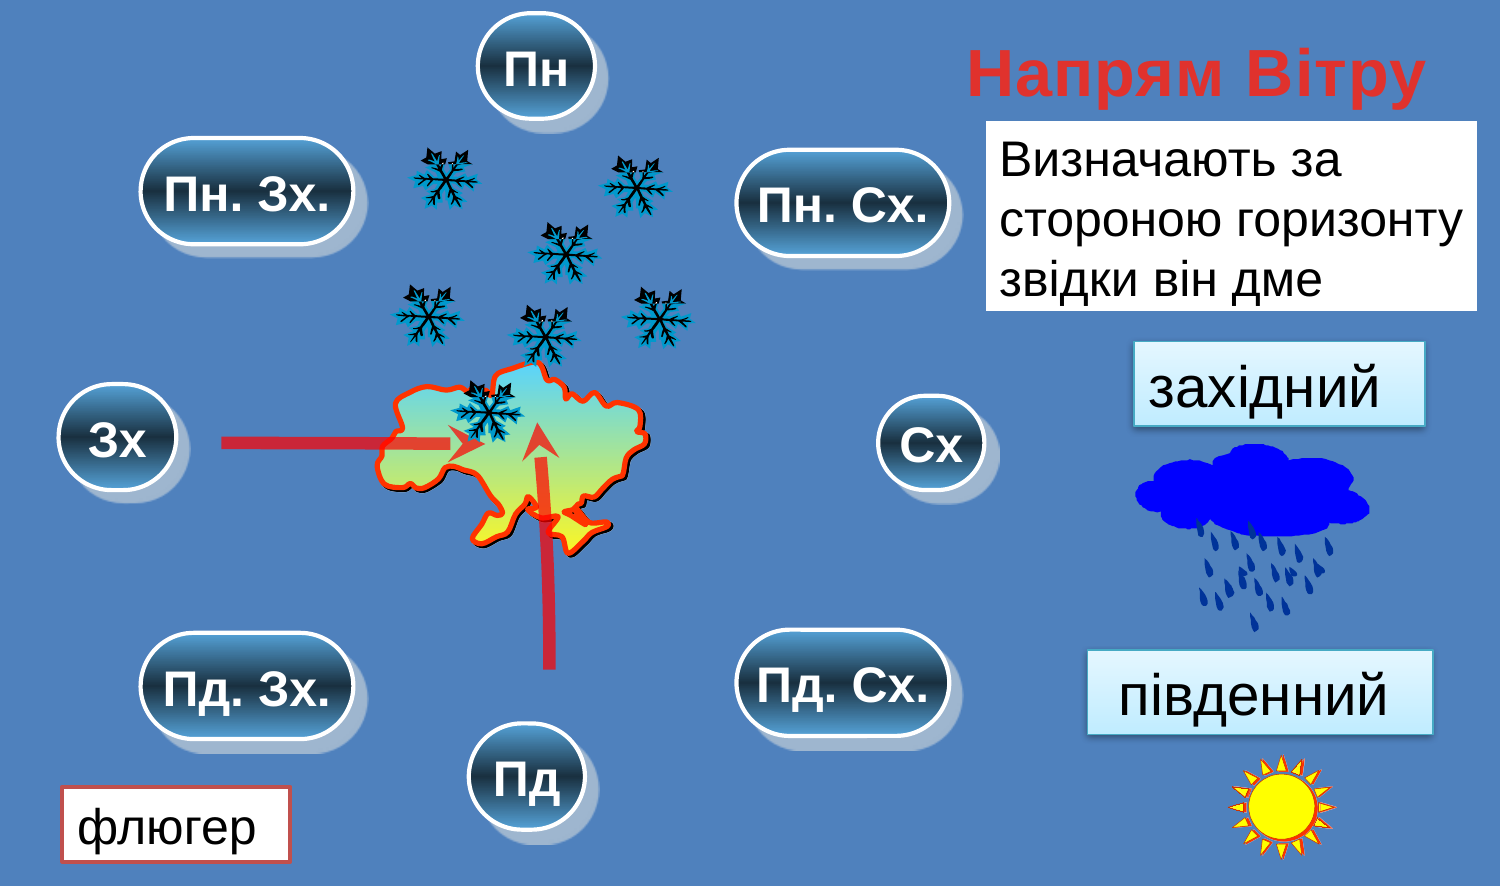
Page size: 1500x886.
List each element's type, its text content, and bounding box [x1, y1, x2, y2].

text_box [1133, 442, 1372, 538]
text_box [449, 379, 526, 443]
text_box Напрям Вітру [951, 22, 1442, 118]
text_box [522, 376, 646, 554]
text_box Пд [468, 723, 585, 830]
text_box [457, 422, 550, 670]
text_box Пн [477, 13, 595, 119]
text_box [597, 155, 674, 219]
text_box флюгер [60, 785, 292, 864]
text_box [406, 147, 483, 211]
text_box Зх [58, 384, 177, 491]
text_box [527, 221, 603, 285]
text_box Визначають за стороною горизонту звідки він дме [982, 117, 1481, 316]
text_box західний [1133, 341, 1426, 427]
text_box Пн. Сх. [736, 149, 950, 257]
text_box [221, 442, 444, 451]
text_box південний [1087, 649, 1434, 735]
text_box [1227, 754, 1335, 860]
text_box Пд. Сх. [736, 629, 950, 736]
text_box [389, 284, 465, 347]
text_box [506, 304, 582, 368]
text_box Пн. Зх. [140, 138, 354, 245]
text_box [385, 386, 444, 443]
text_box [1195, 517, 1335, 633]
text_box [494, 371, 507, 378]
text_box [620, 286, 696, 350]
text_box Сх [878, 395, 985, 491]
text_box Пд. Зх. [140, 632, 354, 740]
text_box [377, 445, 529, 544]
